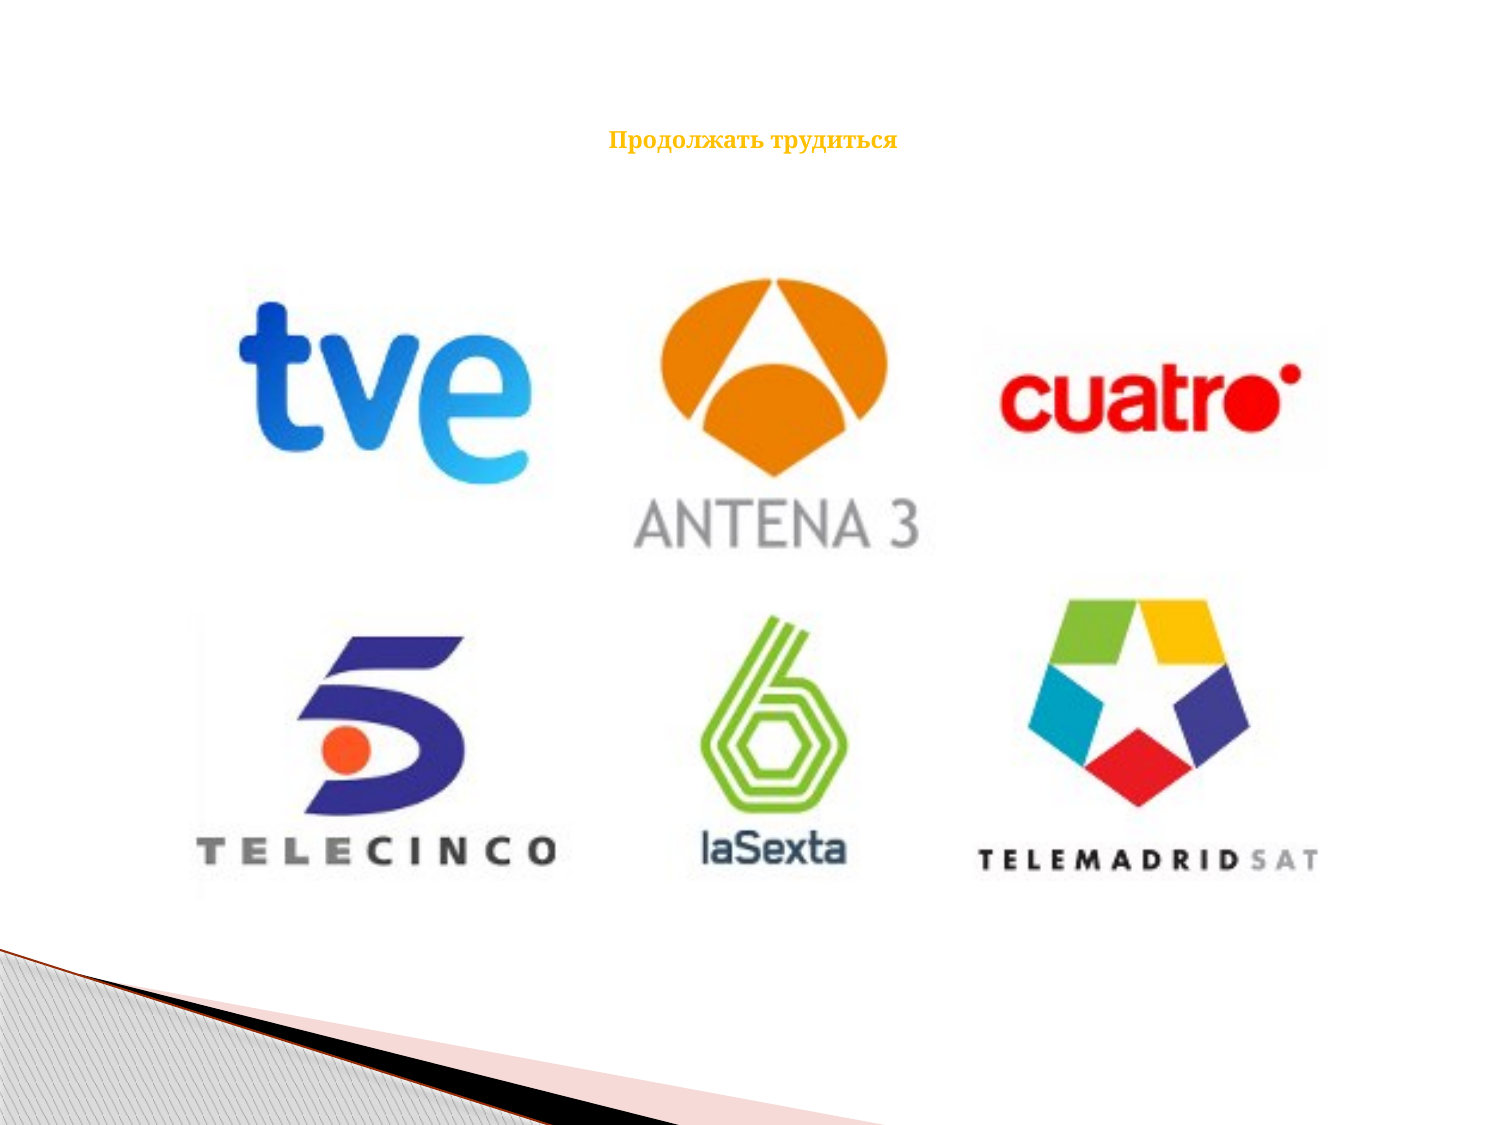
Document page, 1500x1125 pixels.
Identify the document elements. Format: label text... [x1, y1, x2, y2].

title Продолжать трудиться [75, 45, 1425, 233]
picture [170, 231, 1366, 923]
